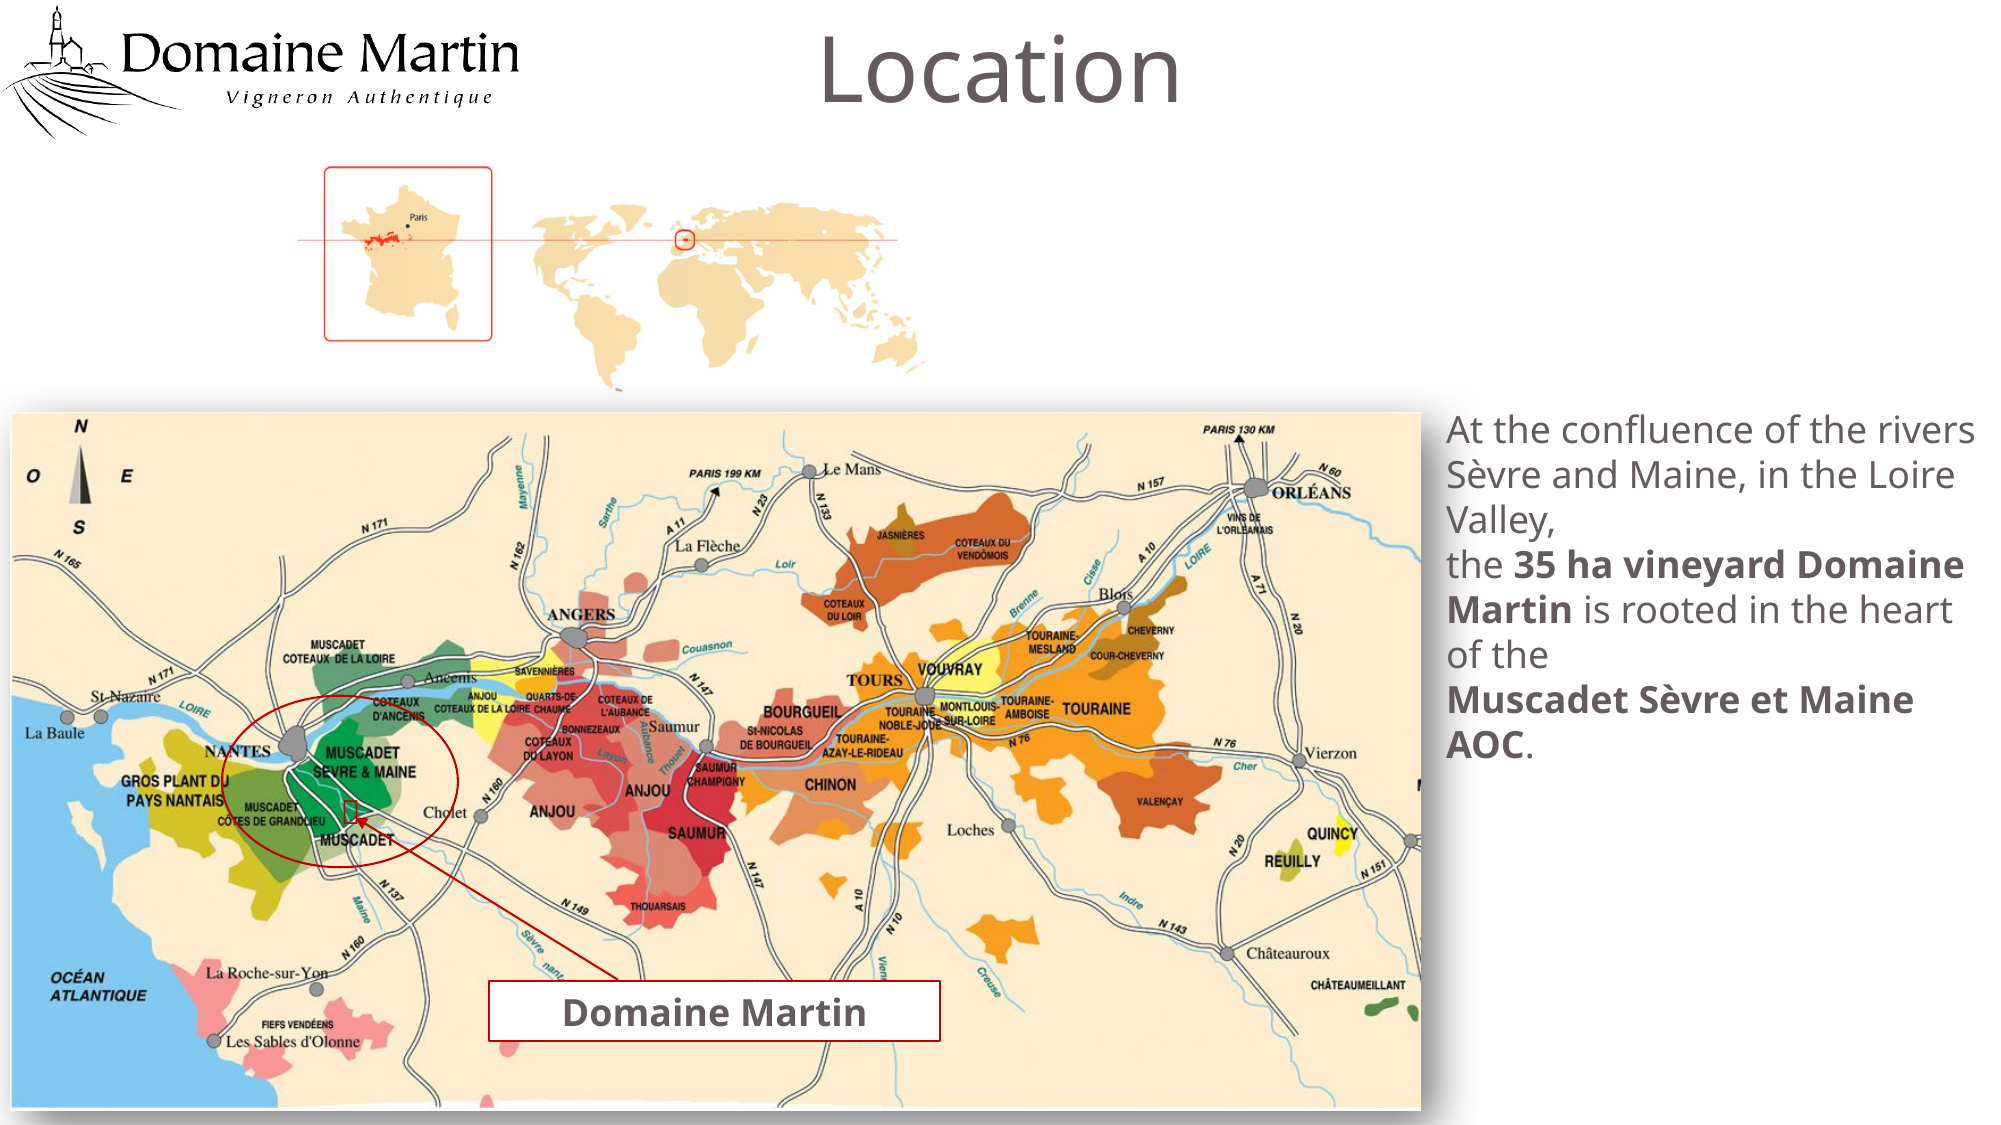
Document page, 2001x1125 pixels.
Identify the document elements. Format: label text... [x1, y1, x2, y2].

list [294, 150, 947, 410]
text_box At the confluence of the rivers Sèvre and Maine, in the Loire Valley, the 35 ha vineyard Domaine Martin is rooted in the heart of the Muscadet Sèvre et Maine AOC. [1431, 399, 2000, 774]
text_box Location [0, 0, 2000, 147]
picture [1, 5, 519, 140]
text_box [10, 412, 1421, 1111]
